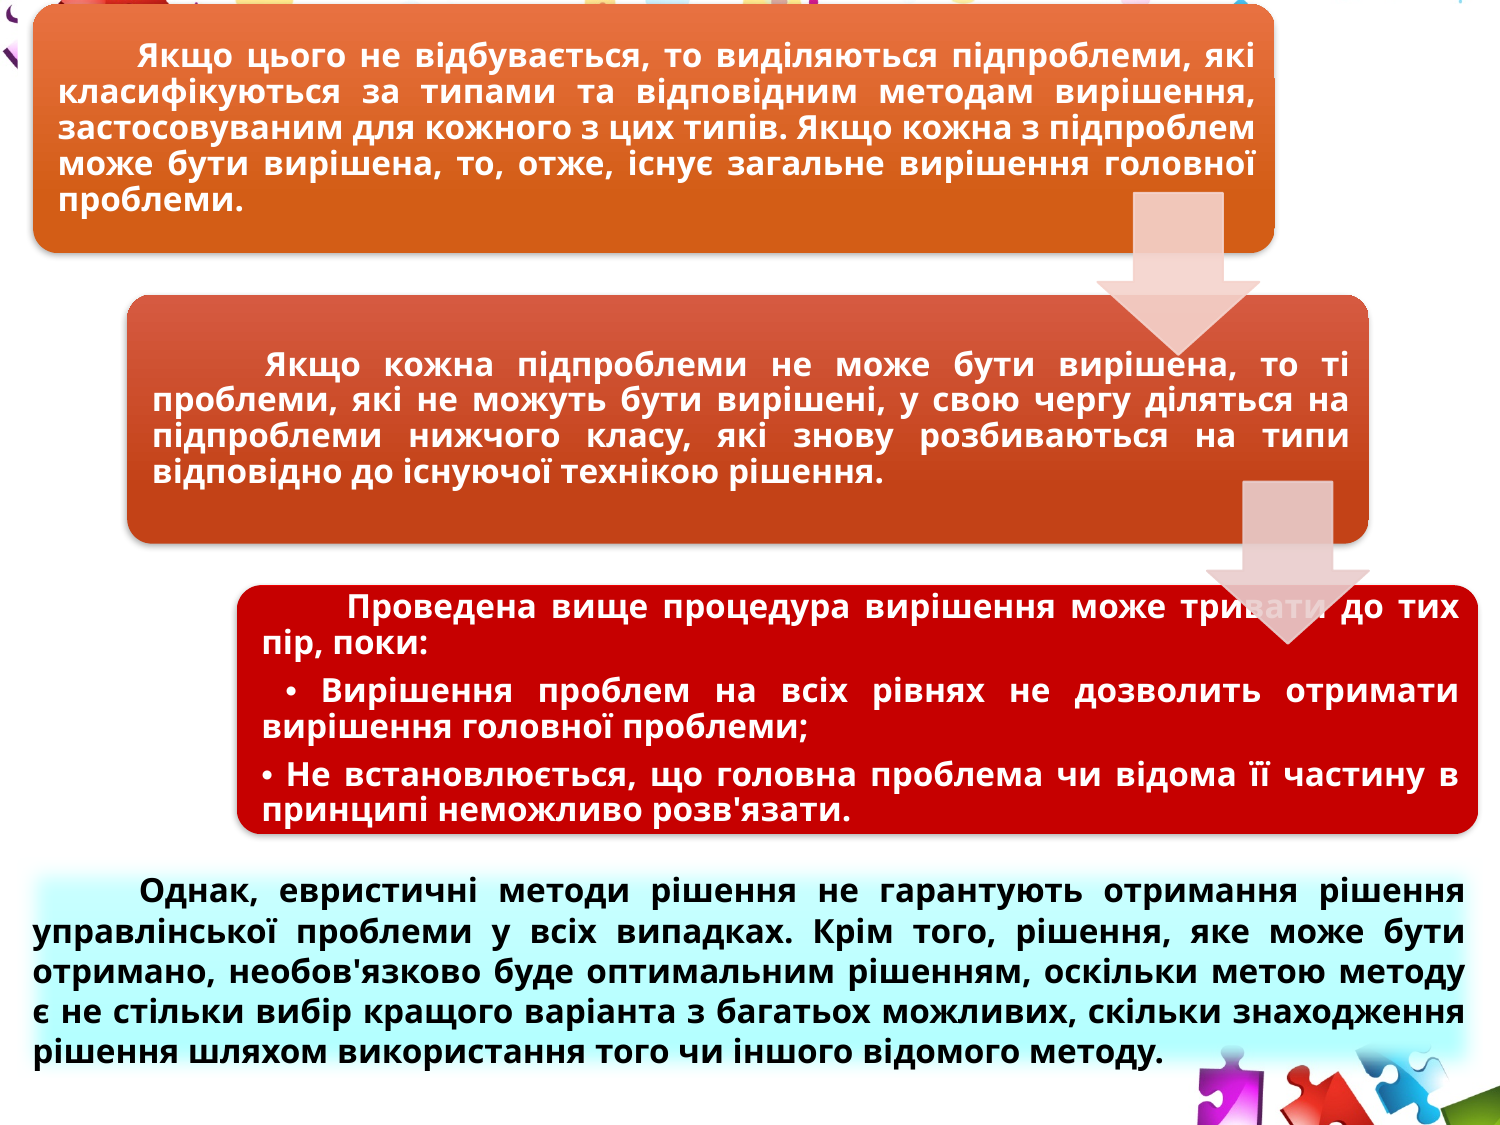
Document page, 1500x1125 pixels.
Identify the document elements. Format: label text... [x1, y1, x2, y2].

text_box Однак, евристичні методи рішення не гарантують отримання рішення управлінської проблеми у всіх випадках. Крім того, рішення, яке може бути отримано, необов'язково буде оптимальним рішенням, оскільки метою методу є не стільки вибір кращого варіанта з багатьох можливих, скільки знаходження рішення шляхом використання того чи іншого відомого методу. [53, 893, 1450, 1045]
picture [0, 0, 1500, 1125]
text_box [17, 3, 1479, 835]
